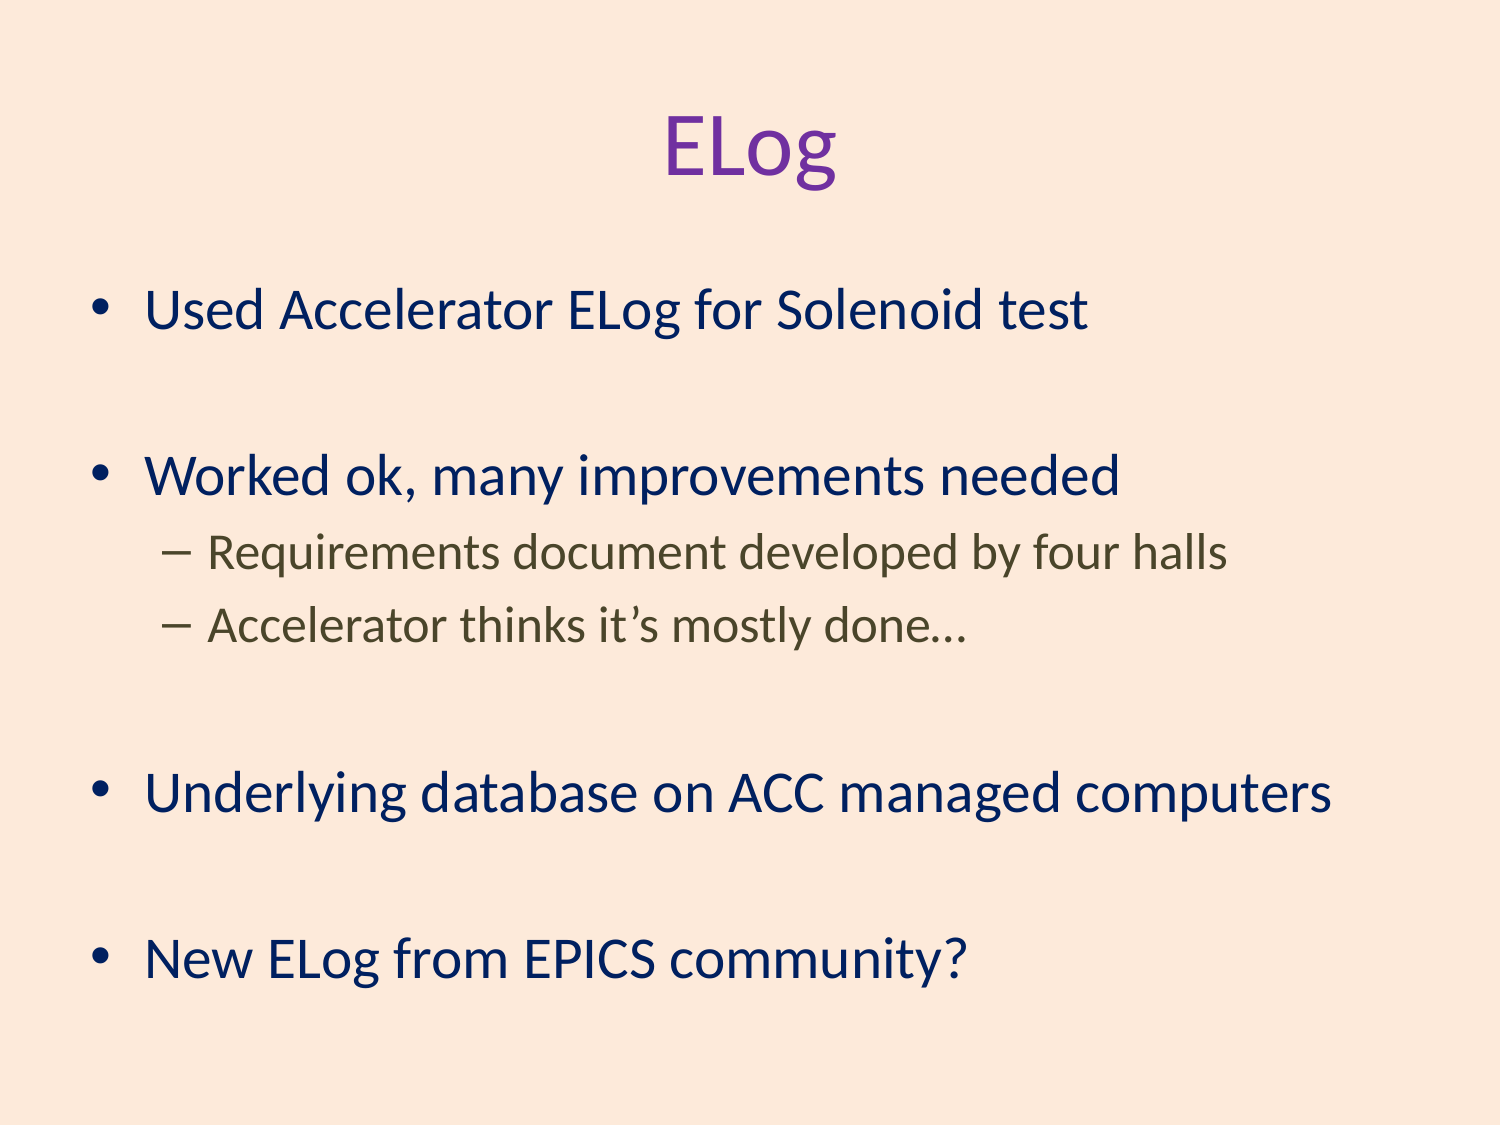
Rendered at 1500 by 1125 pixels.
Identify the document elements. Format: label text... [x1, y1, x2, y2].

title ELog [75, 45, 1425, 233]
list Used Accelerator ELog for Solenoid test Worked ok, many improvements needed Requirements document developed by four halls Accelerator thinks it’s mostly done… Underlying database on ACC managed computers New ELog from EPICS community? [75, 262, 1425, 1005]
